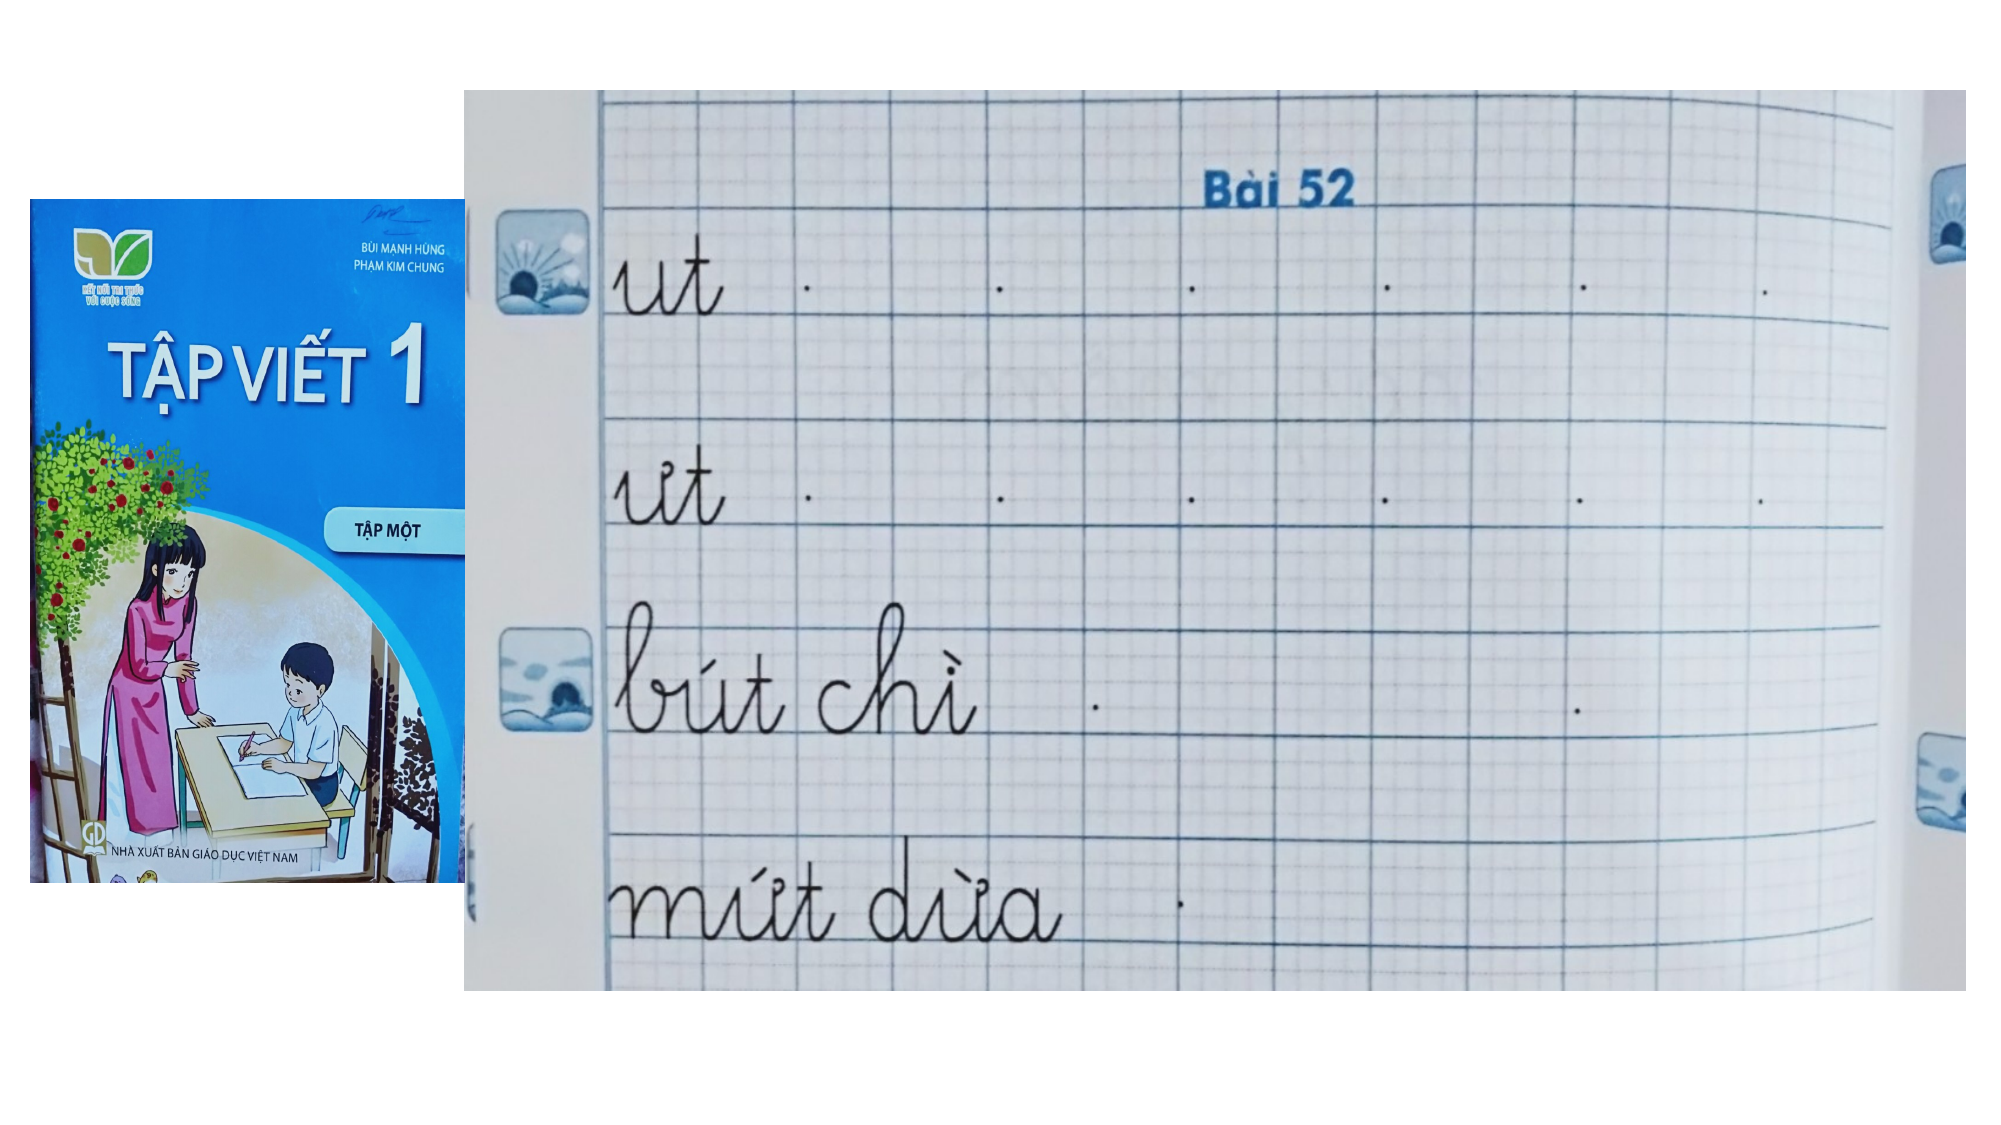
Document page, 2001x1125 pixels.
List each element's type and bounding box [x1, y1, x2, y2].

picture [30, 90, 1966, 991]
